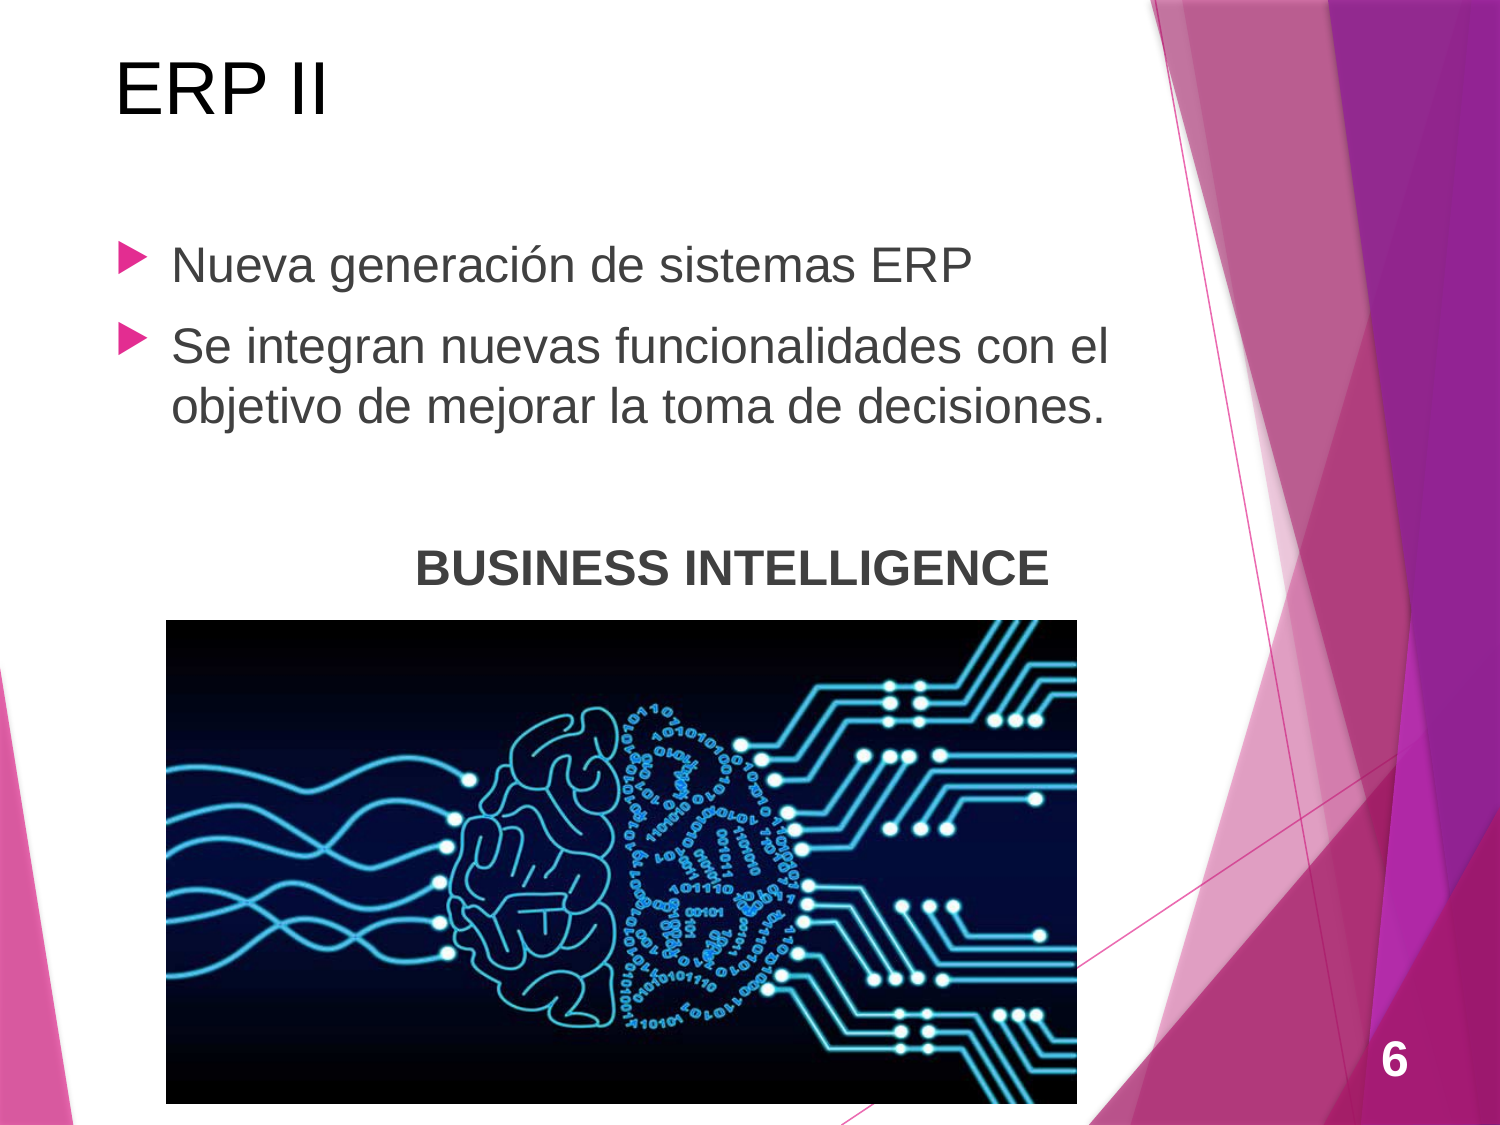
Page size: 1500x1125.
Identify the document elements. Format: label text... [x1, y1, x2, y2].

slide_number 6 [1261, 1026, 1424, 1086]
title ERP II [99, 31, 1222, 180]
list Nueva generación de sistemas ERP Se integran nuevas funcionalidades con el objetivo de mejorar la toma de decisiones. BUSINESS INTELLIGENCE [99, 225, 1296, 862]
picture [166, 619, 1077, 1105]
